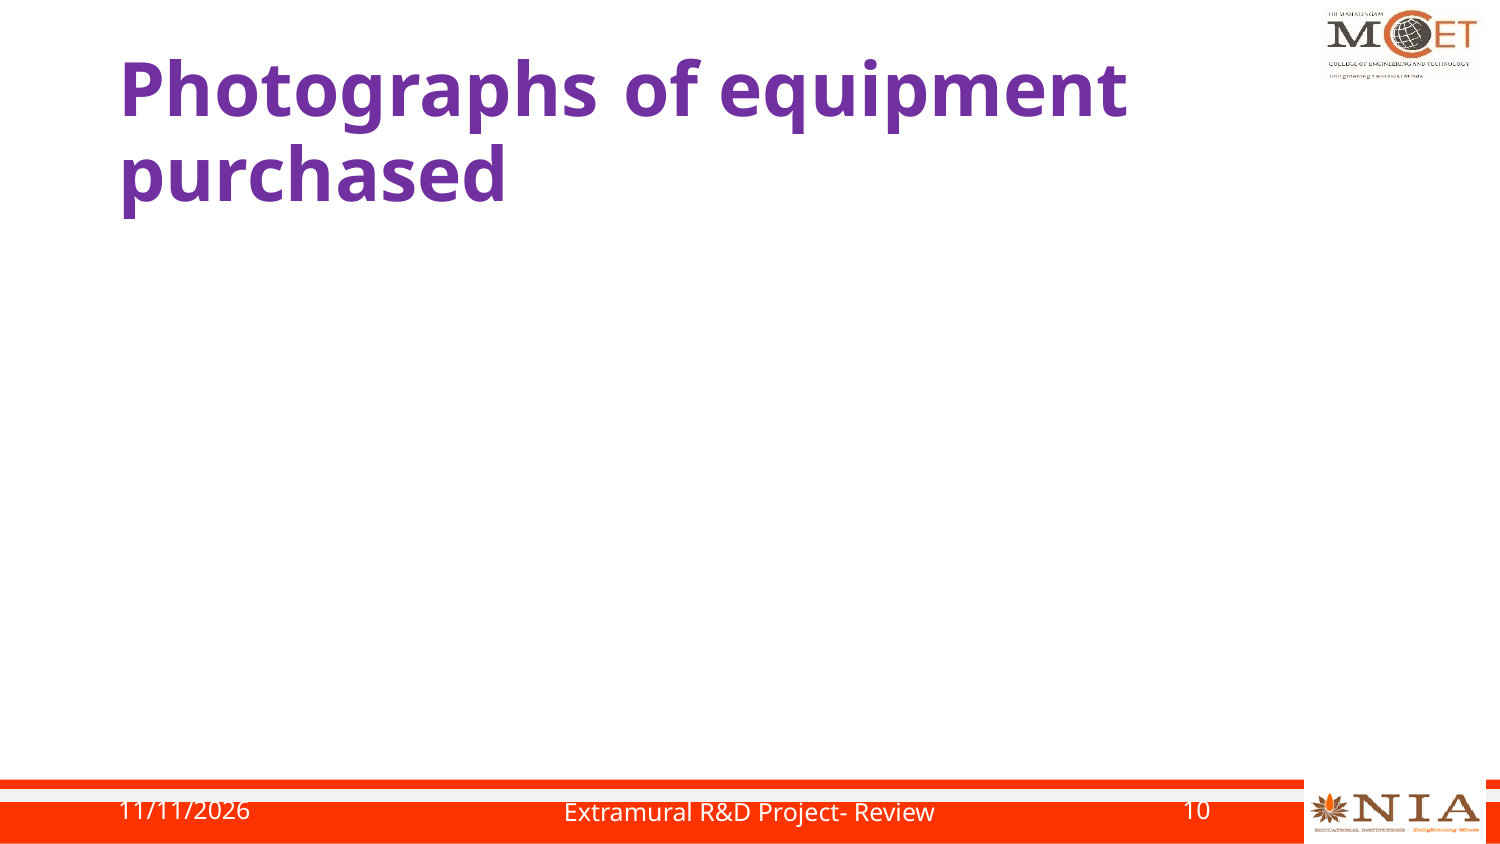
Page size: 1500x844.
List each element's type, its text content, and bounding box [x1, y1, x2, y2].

picture [1319, 8, 1486, 80]
picture [1304, 779, 1486, 844]
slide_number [103, 795, 441, 828]
title Photographs of equipment purchased [103, 44, 1397, 208]
slide_number 10 [1059, 795, 1226, 829]
footer Extramural R&D Project- Review [496, 795, 1004, 828]
